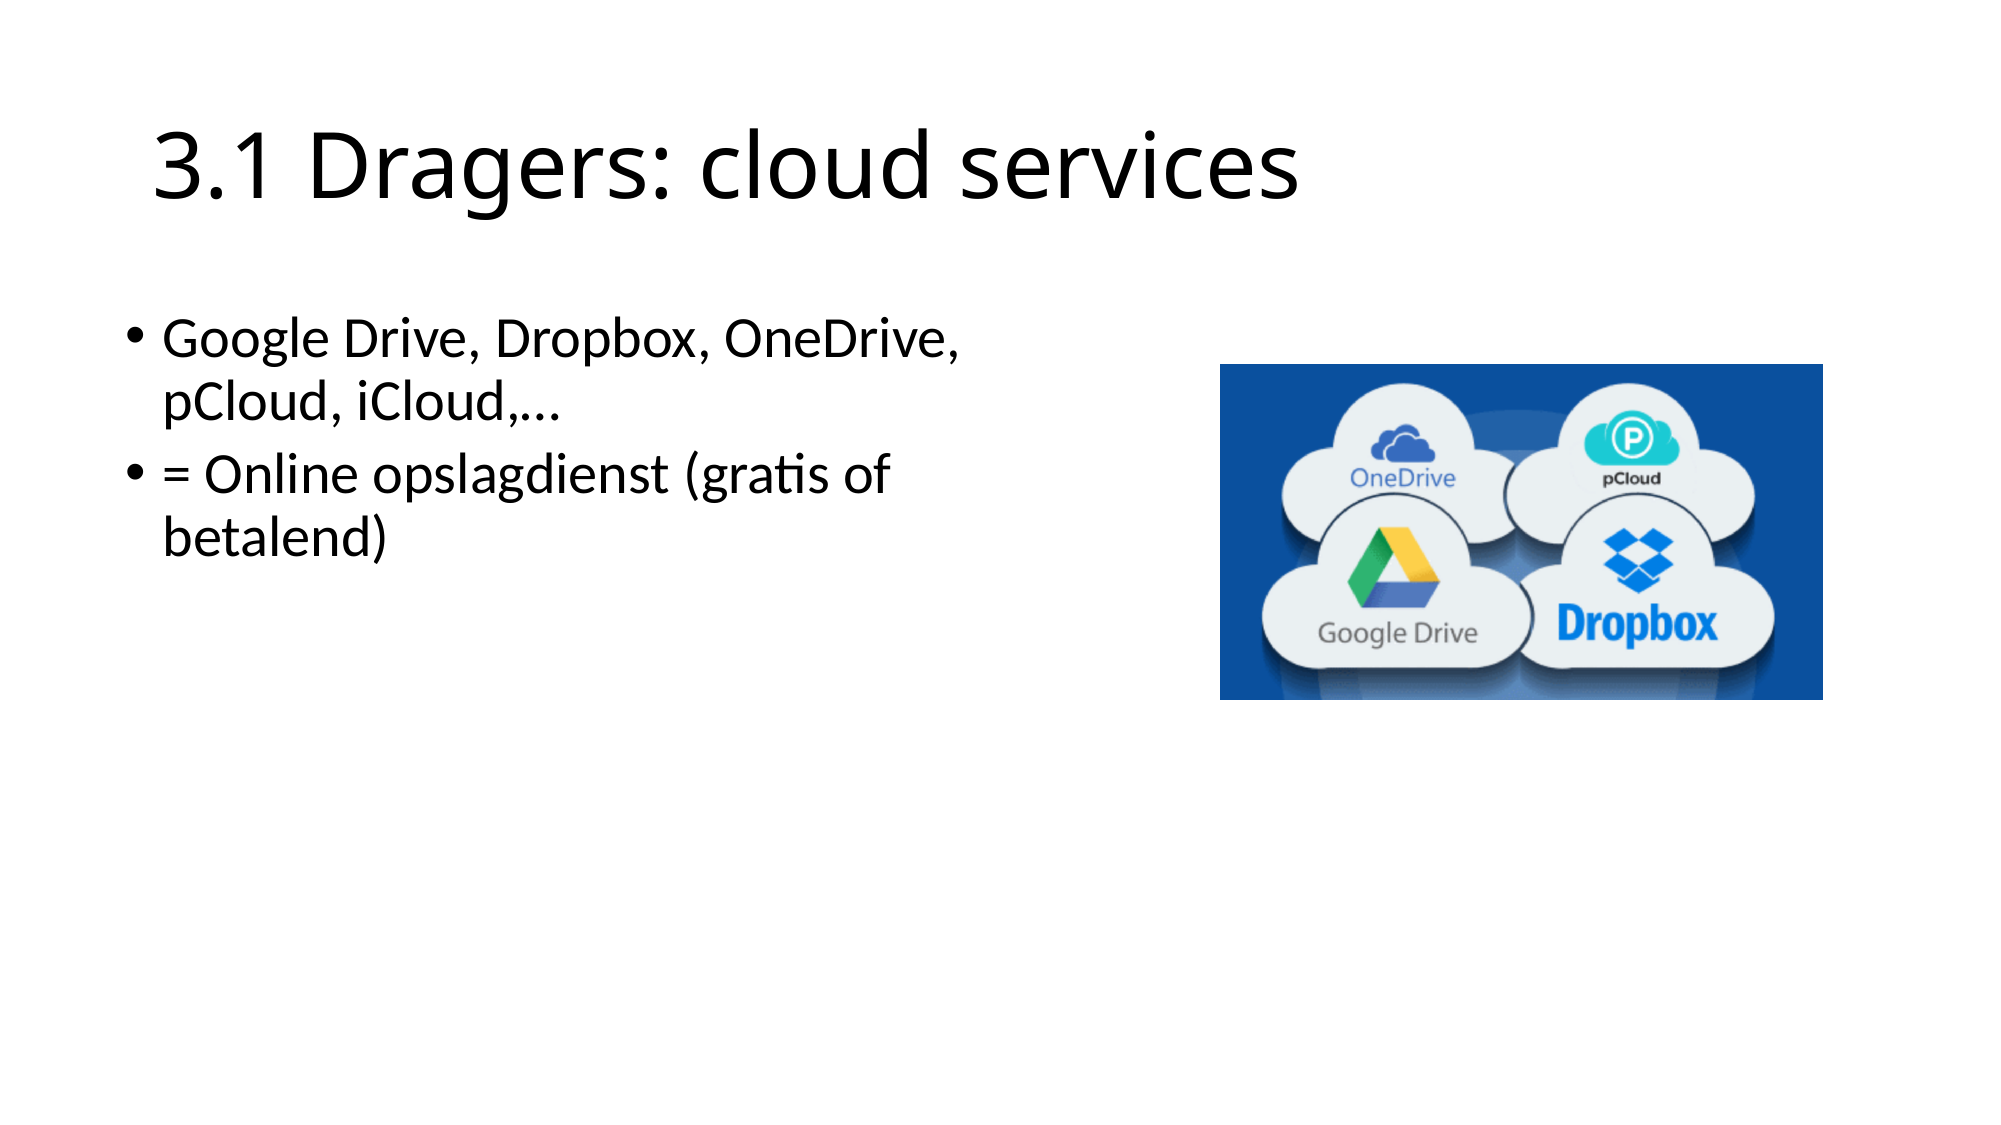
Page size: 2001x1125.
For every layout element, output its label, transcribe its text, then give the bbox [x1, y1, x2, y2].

list Google Drive, Dropbox, OneDrive, pCloud, iCloud,… = Online opslagdienst (gratis of betalend) [35, 299, 1076, 1014]
title 3.1 Dragers: cloud services [137, 59, 1863, 278]
picture [1220, 364, 1823, 700]
